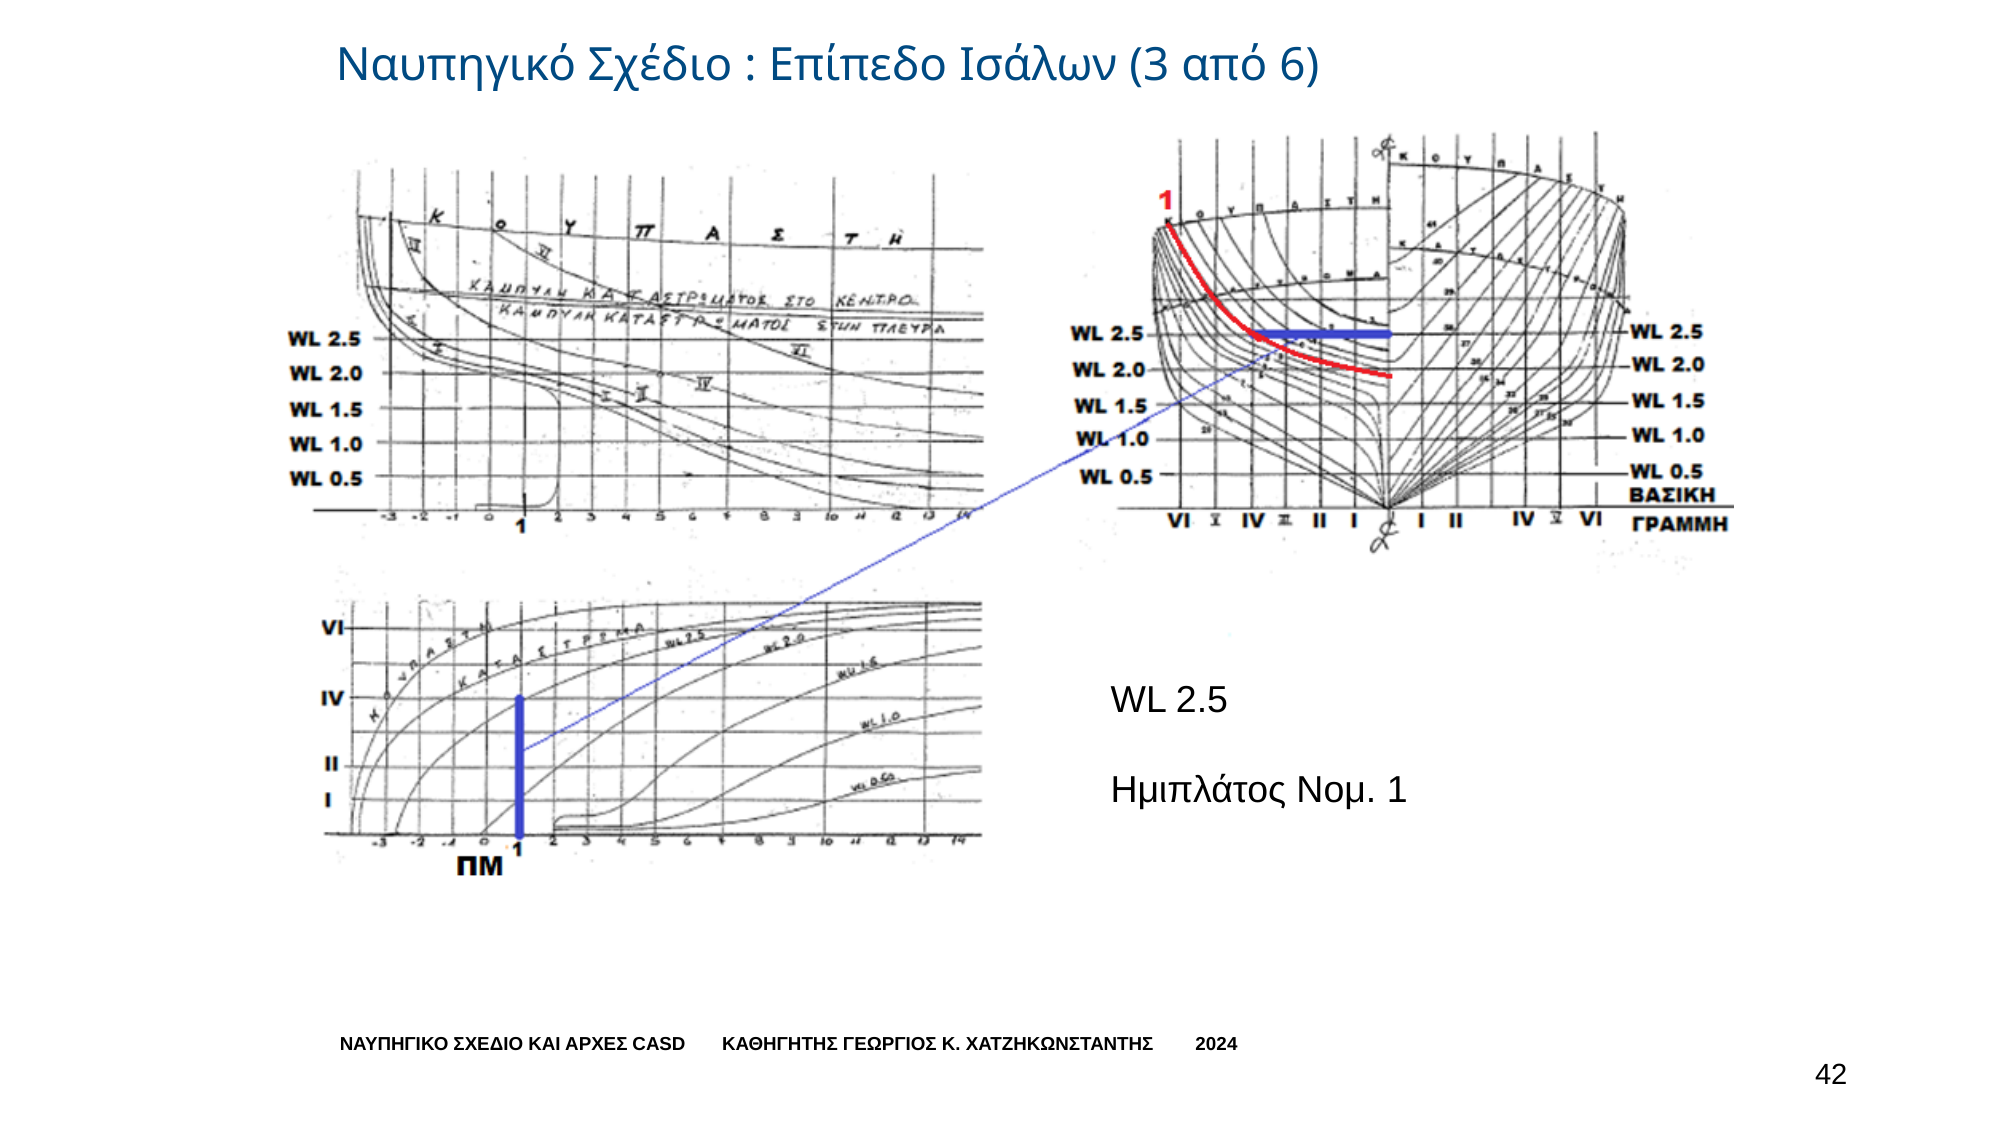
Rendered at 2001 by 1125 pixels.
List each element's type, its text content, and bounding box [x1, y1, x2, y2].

title Ναυπηγικό Σχέδιο : Επίπεδο Ισάλων (3 από 6) [320, 31, 1671, 100]
text_box ΝΑΥΠΗΓΙΚΟ ΣΧΕΔΙΟ ΚΑΙ ΑΡΧΕΣ CASD ΚΑΘΗΓΗΤΗΣ ΓΕΩΡΓΙΟΣ Κ. ΧΑΤΖΗΚΩΝΣΤΑΝΤΗΣ 2024 [324, 1024, 1270, 1062]
picture [287, 125, 1734, 882]
slide_number 42 [1412, 1042, 1863, 1103]
